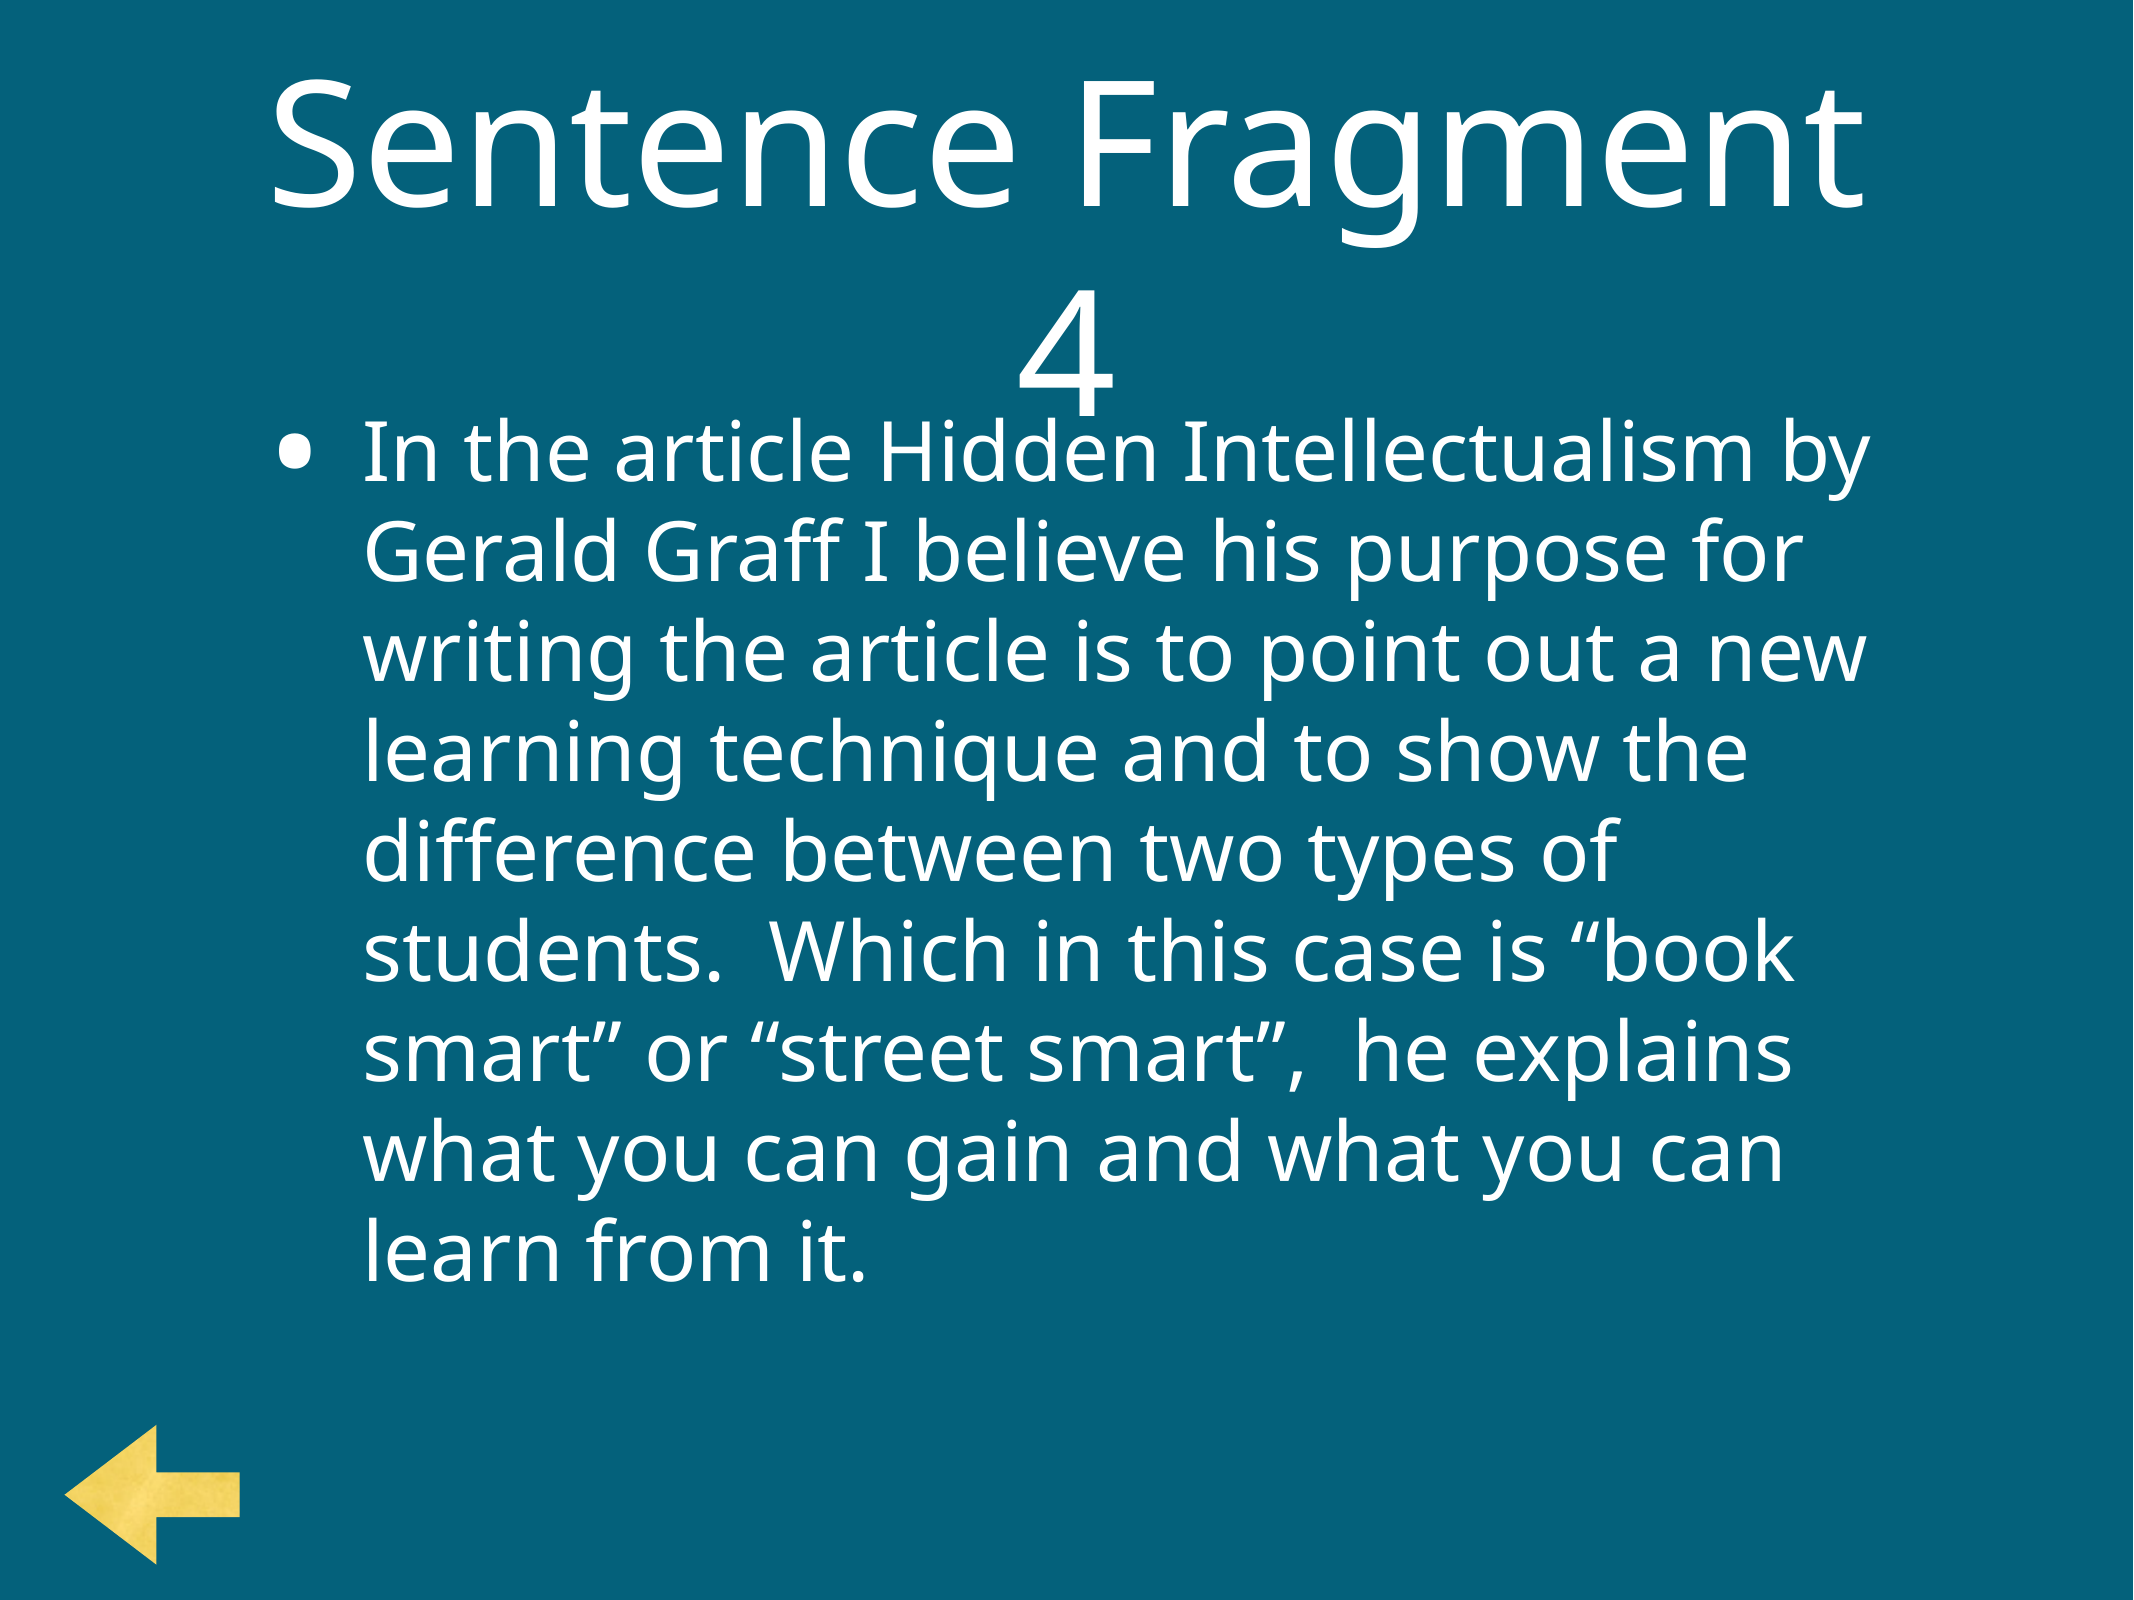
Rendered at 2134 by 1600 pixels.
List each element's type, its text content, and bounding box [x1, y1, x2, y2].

picture [1832, 443, 1841, 453]
picture [425, 443, 434, 453]
picture [1814, 443, 1825, 453]
picture [1626, 443, 1632, 453]
picture [965, 443, 975, 453]
picture [1505, 443, 1511, 453]
picture [668, 443, 680, 453]
picture [1476, 443, 1482, 453]
picture [577, 443, 587, 453]
picture [1858, 443, 1867, 453]
list In the article Hidden Intellectualism by Gerald Graff I believe his purpose for writing the article is to point out a new learning technique and to show the difference between two types of students. Which in this case is “book smart” or “street smart”, he explains what you can gain and what you can learn from it. [207, 453, 1926, 1393]
picture [1536, 443, 1542, 453]
picture [1368, 443, 1374, 453]
picture [794, 443, 800, 453]
picture [528, 443, 537, 453]
picture [1713, 443, 1725, 453]
picture [1068, 443, 1078, 453]
picture [1413, 443, 1423, 453]
picture [501, 443, 511, 453]
picture [1787, 443, 1797, 453]
picture [1117, 443, 1127, 453]
picture [1245, 443, 1254, 453]
picture [471, 443, 477, 453]
picture [1644, 443, 1653, 453]
picture [733, 443, 739, 453]
picture [1387, 443, 1397, 453]
picture [1434, 443, 1445, 453]
picture [1218, 443, 1228, 453]
picture [1604, 443, 1610, 453]
picture [551, 443, 561, 453]
title Sentence Fragment 4 [207, 41, 1926, 443]
picture [1323, 443, 1333, 453]
picture [373, 443, 379, 453]
picture [813, 443, 823, 453]
picture [946, 443, 952, 453]
picture [839, 443, 849, 453]
picture [1297, 443, 1307, 453]
picture [1017, 443, 1027, 453]
picture [1687, 443, 1697, 453]
picture [1044, 443, 1055, 453]
picture [752, 443, 763, 453]
picture [703, 443, 709, 453]
picture [1346, 443, 1352, 453]
picture [1741, 443, 1750, 453]
picture [1094, 443, 1104, 453]
picture [1144, 443, 1153, 453]
picture [1581, 443, 1589, 453]
text_box [64, 1424, 240, 1565]
picture [992, 443, 1003, 453]
picture [1193, 443, 1199, 453]
picture [885, 443, 929, 453]
picture [398, 443, 408, 453]
picture [644, 443, 652, 453]
picture [1269, 443, 1275, 453]
